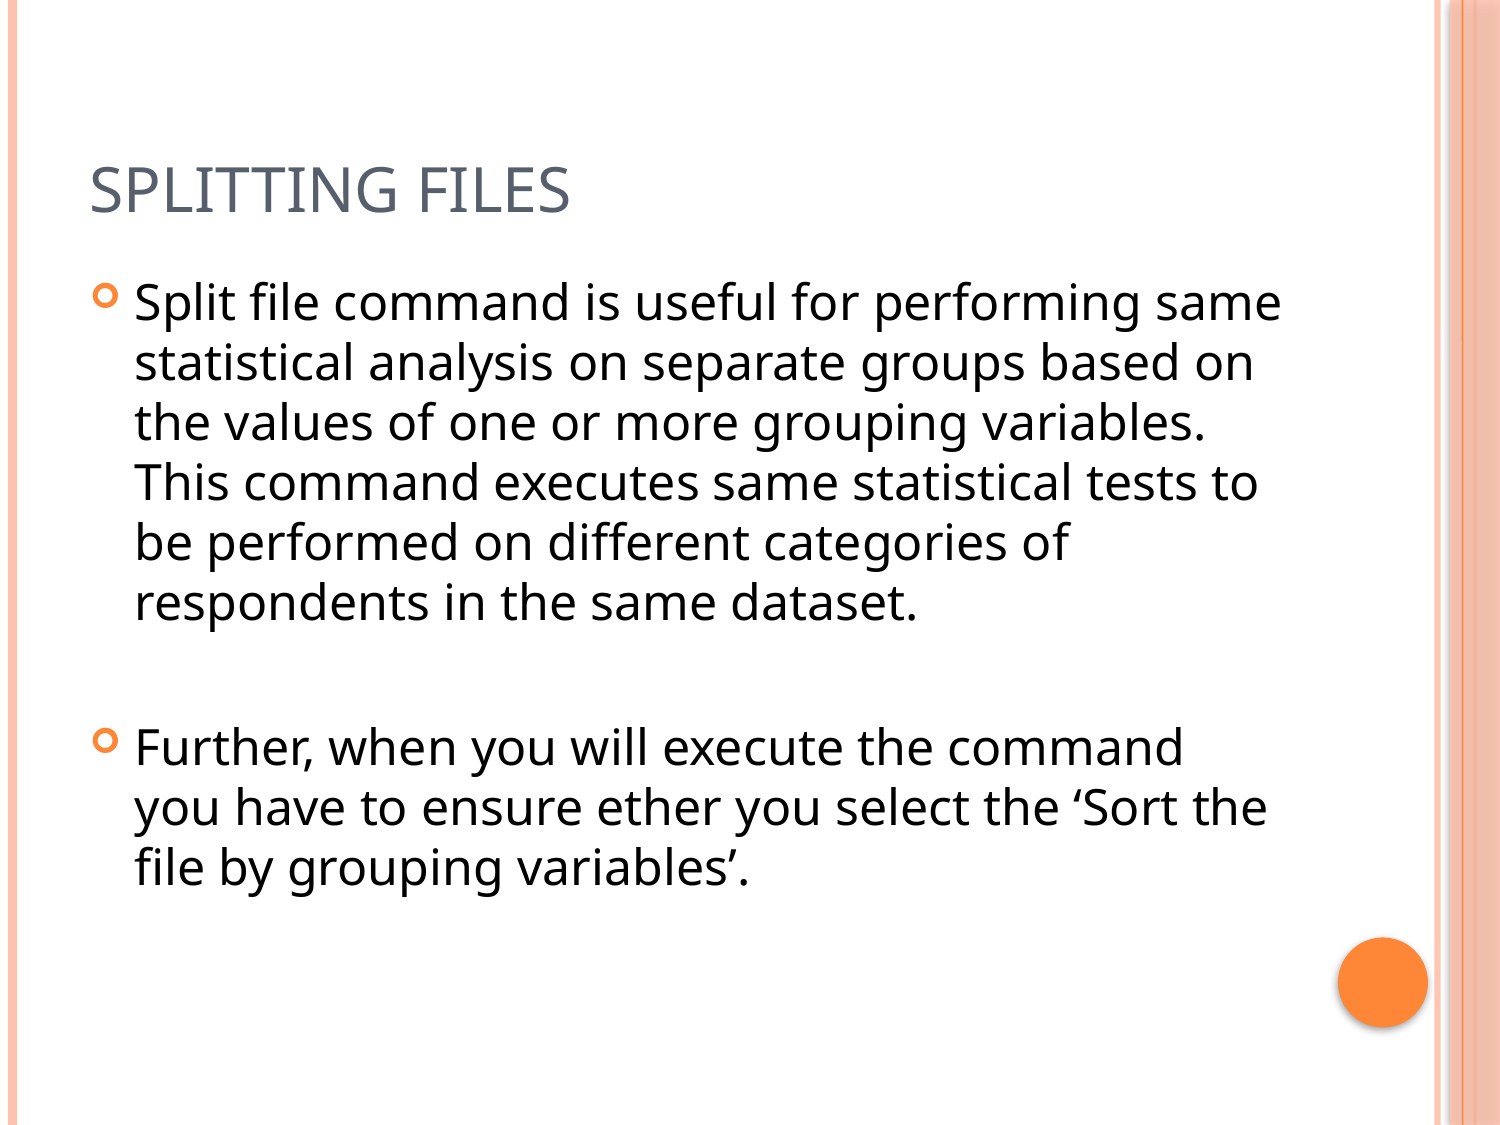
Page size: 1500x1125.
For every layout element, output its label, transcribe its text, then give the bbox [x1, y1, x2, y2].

list Split file command is useful for performing same statistical analysis on separate groups based on the values of one or more grouping variables. This command executes same statistical tests to be performed on different categories of respondents in the same dataset. Further, when you will execute the command you have to ensure ether you select the ‘Sort the file by grouping variables’. [75, 262, 1300, 1062]
title Splitting files [75, 45, 1300, 233]
